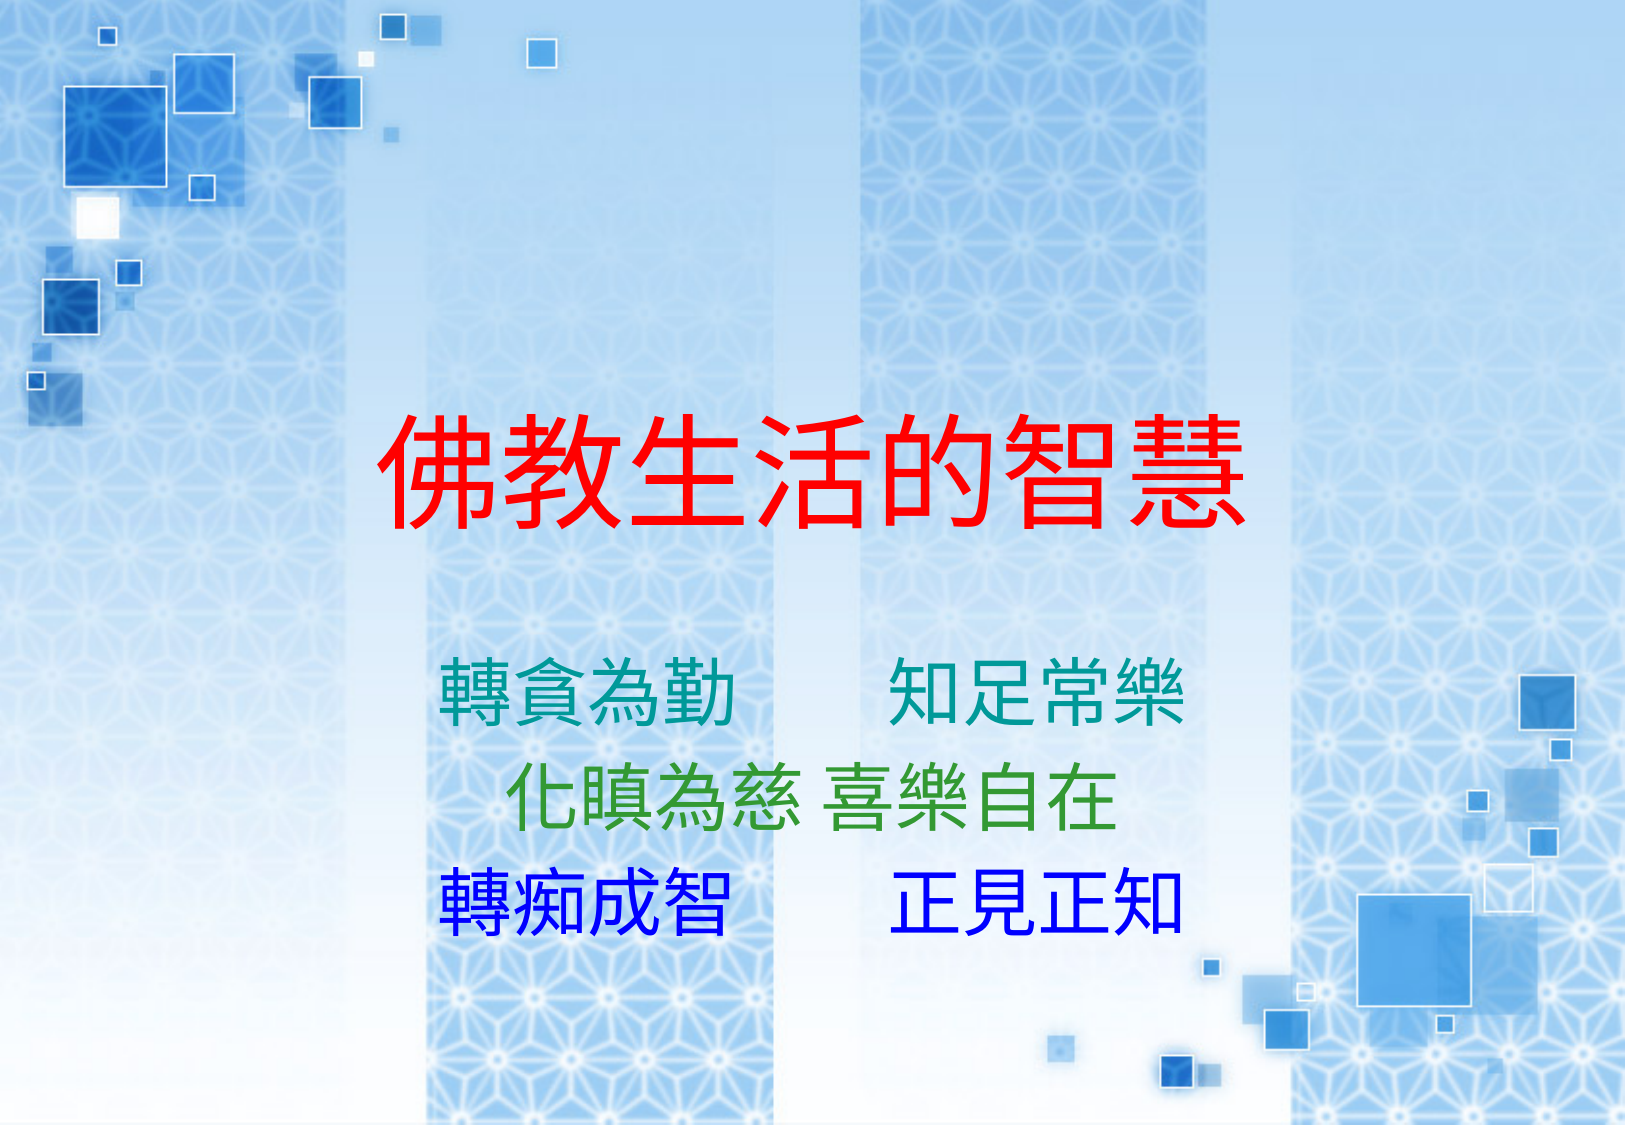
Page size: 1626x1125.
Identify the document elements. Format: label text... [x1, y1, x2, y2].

title 佛教生活的智慧 [121, 349, 1504, 591]
picture [0, 0, 1625, 1125]
subtitle 轉貪為勤 知足常樂 化瞋為慈 喜樂自在 轉痴成智 正見正知 [243, 637, 1382, 925]
